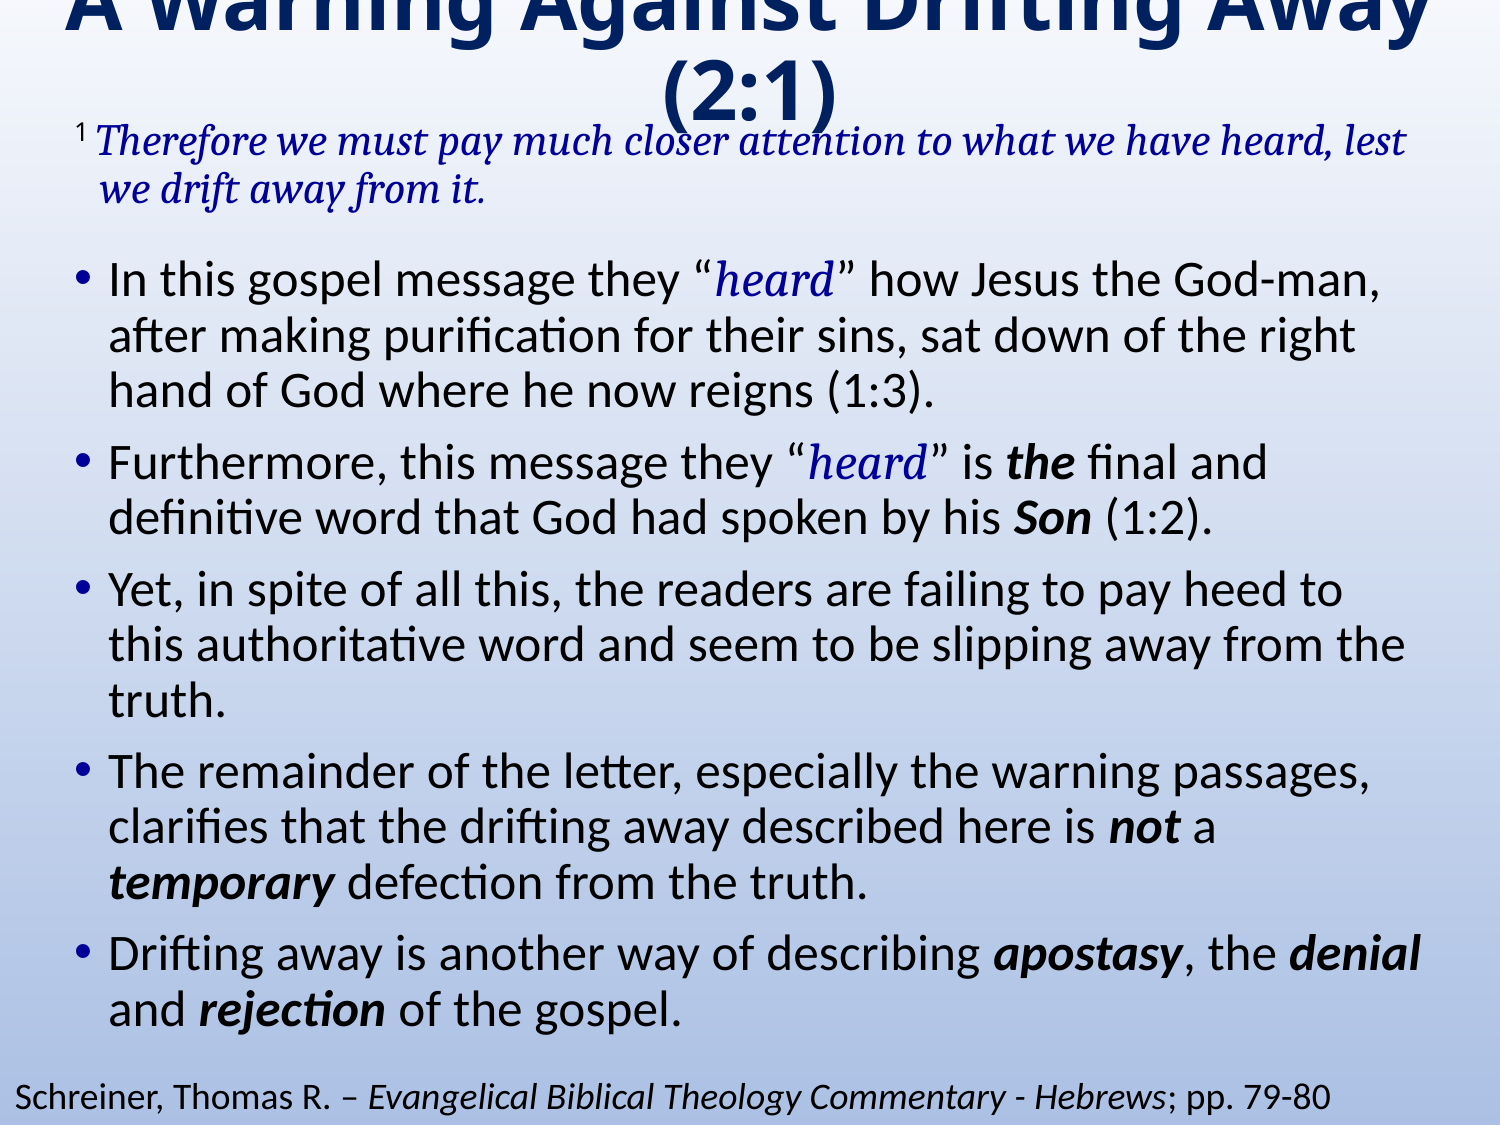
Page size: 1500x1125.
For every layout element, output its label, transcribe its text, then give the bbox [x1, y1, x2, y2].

list 1 Therefore we must pay much closer attention to what we have heard, lest we drift away from it. In this gospel message they “heard” how Jesus the God-man, after making purification for their sins, sat down of the right hand of God where he now reigns (1:3). Furthermore, this message they “heard” is the final and definitive word that God had spoken by his Son (1:2). Yet, in spite of all this, the readers are failing to pay heed to this authoritative word and seem to be slipping away from the truth. The remainder of the letter, especially the warning passages, clarifies that the drifting away described here is not a temporary defection from the truth. Drifting away is another way of describing apostasy, the denial and rejection of the gospel. [59, 108, 1437, 1054]
title A Warning Against Drifting Away (2:1) [0, 0, 1500, 98]
text_box Schreiner, Thomas R. – Evangelical Biblical Theology Commentary - Hebrews; pp. 79-80 [0, 1064, 1500, 1125]
